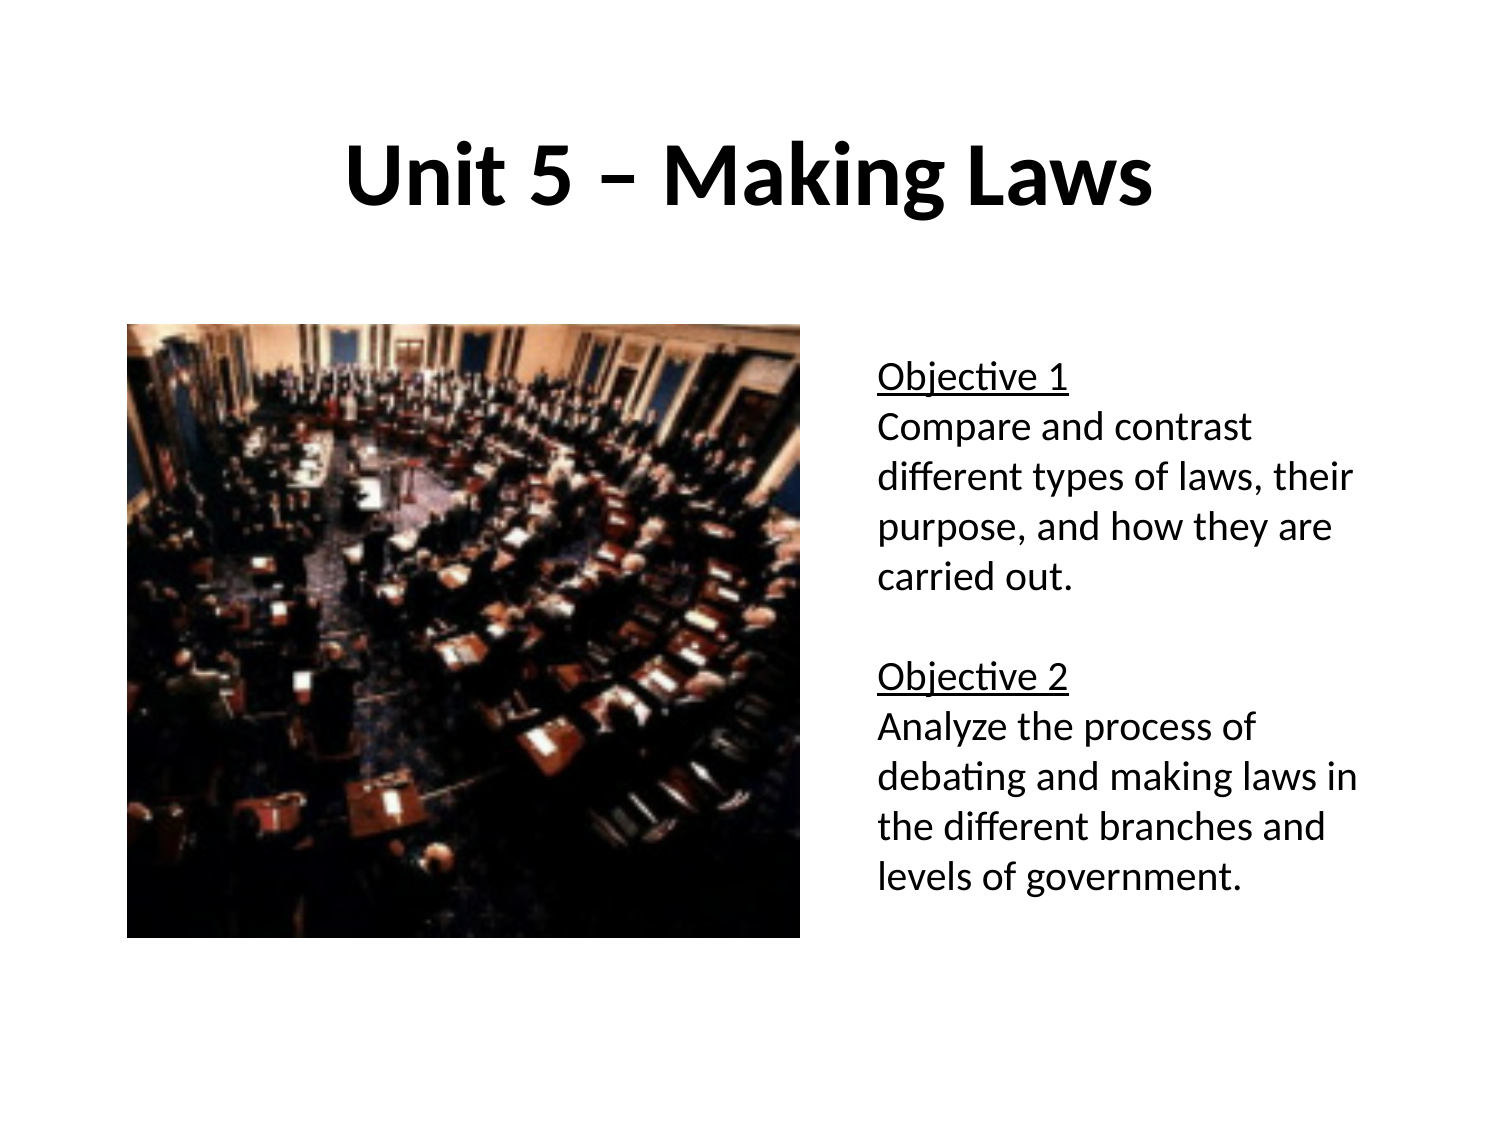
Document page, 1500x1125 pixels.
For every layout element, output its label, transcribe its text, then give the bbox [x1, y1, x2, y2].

title Unit 5 – Making Laws [0, 87, 1500, 250]
picture [126, 324, 801, 938]
text_box Objective 1 Compare and contrast different types of laws, their purpose, and how they are carried out. Objective 2 Analyze the process of debating and making laws in the different branches and levels of government. [862, 341, 1388, 907]
